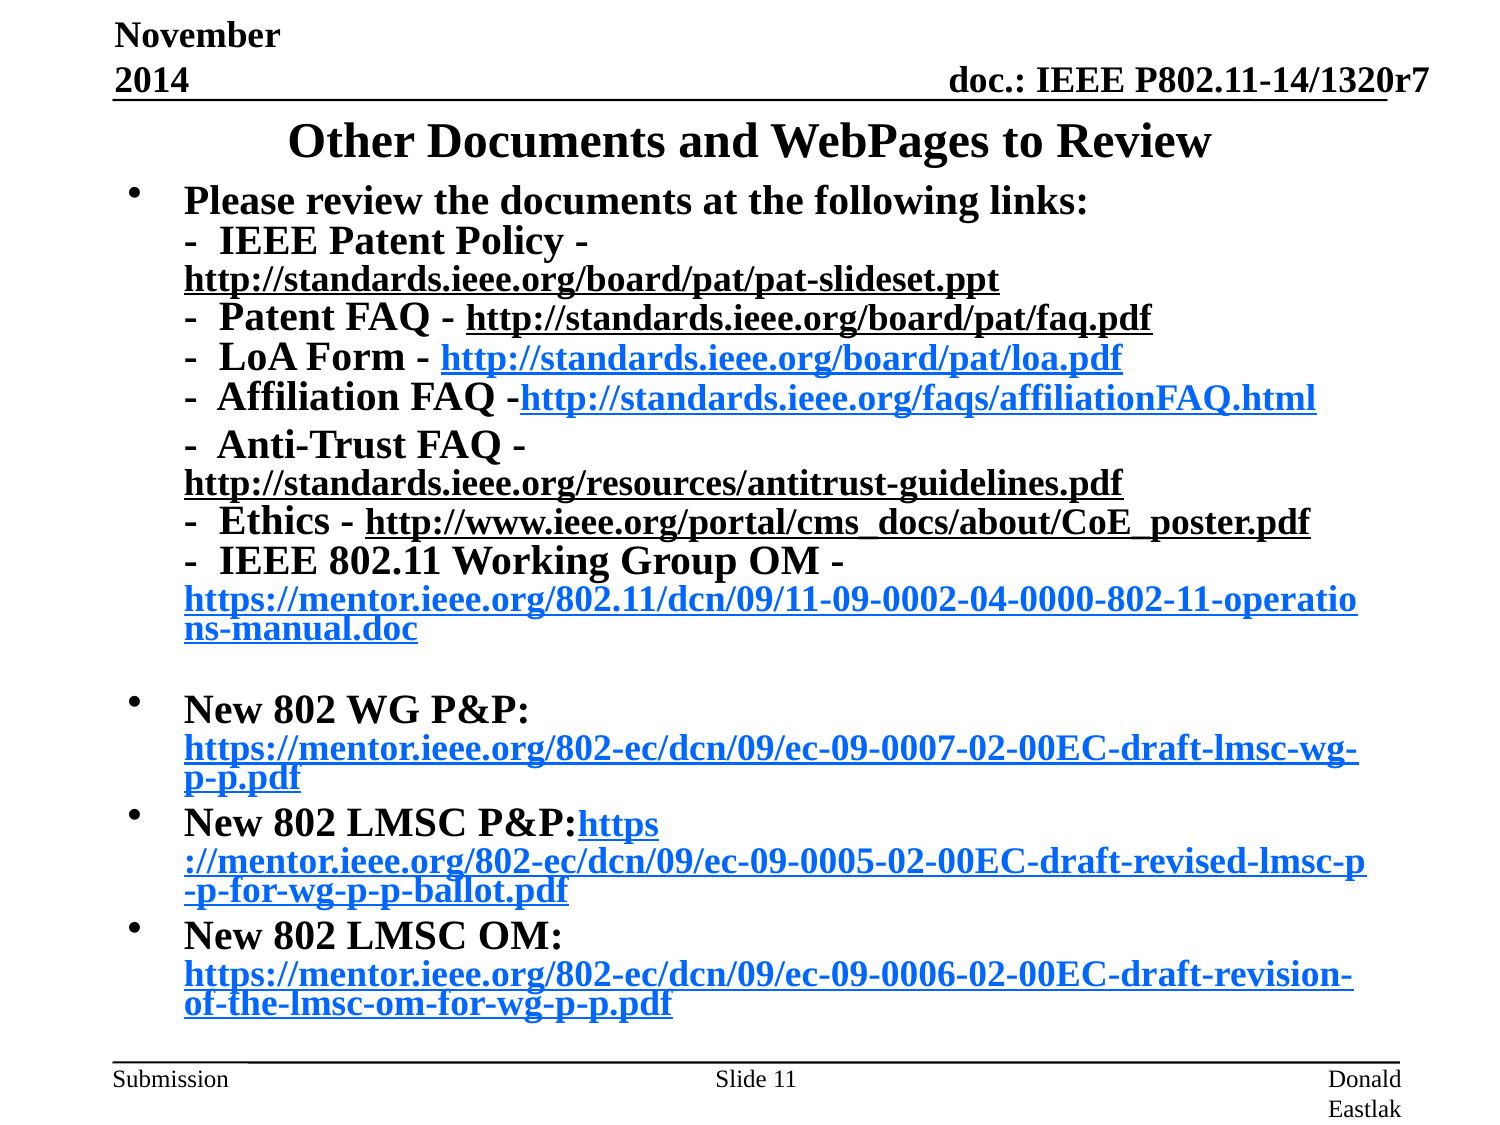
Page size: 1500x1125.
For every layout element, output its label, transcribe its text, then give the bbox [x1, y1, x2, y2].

slide_number Slide 11 [712, 1062, 800, 1093]
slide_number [114, 54, 290, 87]
footer Donald Eastlake 3rd, Huawei Technologies [1325, 1062, 1402, 1093]
list Please review the documents at the following links: - IEEE Patent Policy - http://standards.ieee.org/board/pat/pat-slideset.ppt - Patent FAQ - http://standards.ieee.org/board/pat/faq.pdf - LoA Form - http://standards.ieee.org/board/pat/loa.pdf - Affiliation FAQ -http://standards.ieee.org/faqs/affiliationFAQ.html - Anti-Trust FAQ - http://standards.ieee.org/resources/antitrust-guidelines.pdf - Ethics - http://www.ieee.org/portal/cms_docs/about/CoE_poster.pdf - IEEE 802.11 Working Group OM - https://mentor.ieee.org/802.11/dcn/09/11-09-0002-04-0000-802-11-operations-manual.doc New 802 WG P&P: https://mentor.ieee.org/802-ec/dcn/09/ec-09-0007-02-00EC-draft-lmsc-wg-p-p.pdf New 802 LMSC P&P:https://mentor.ieee.org/802-ec/dcn/09/ec-09-0005-02-00EC-draft-revised-lmsc-p-p-for-wg-p-p-ballot.pdf New 802 LMSC OM: https://mentor.ieee.org/802-ec/dcn/09/ec-09-0006-02-00EC-draft-revision-of-the-lmsc-om-for-wg-p-p.pdf [112, 174, 1388, 1050]
title Other Documents and WebPages to Review [112, 87, 1388, 174]
